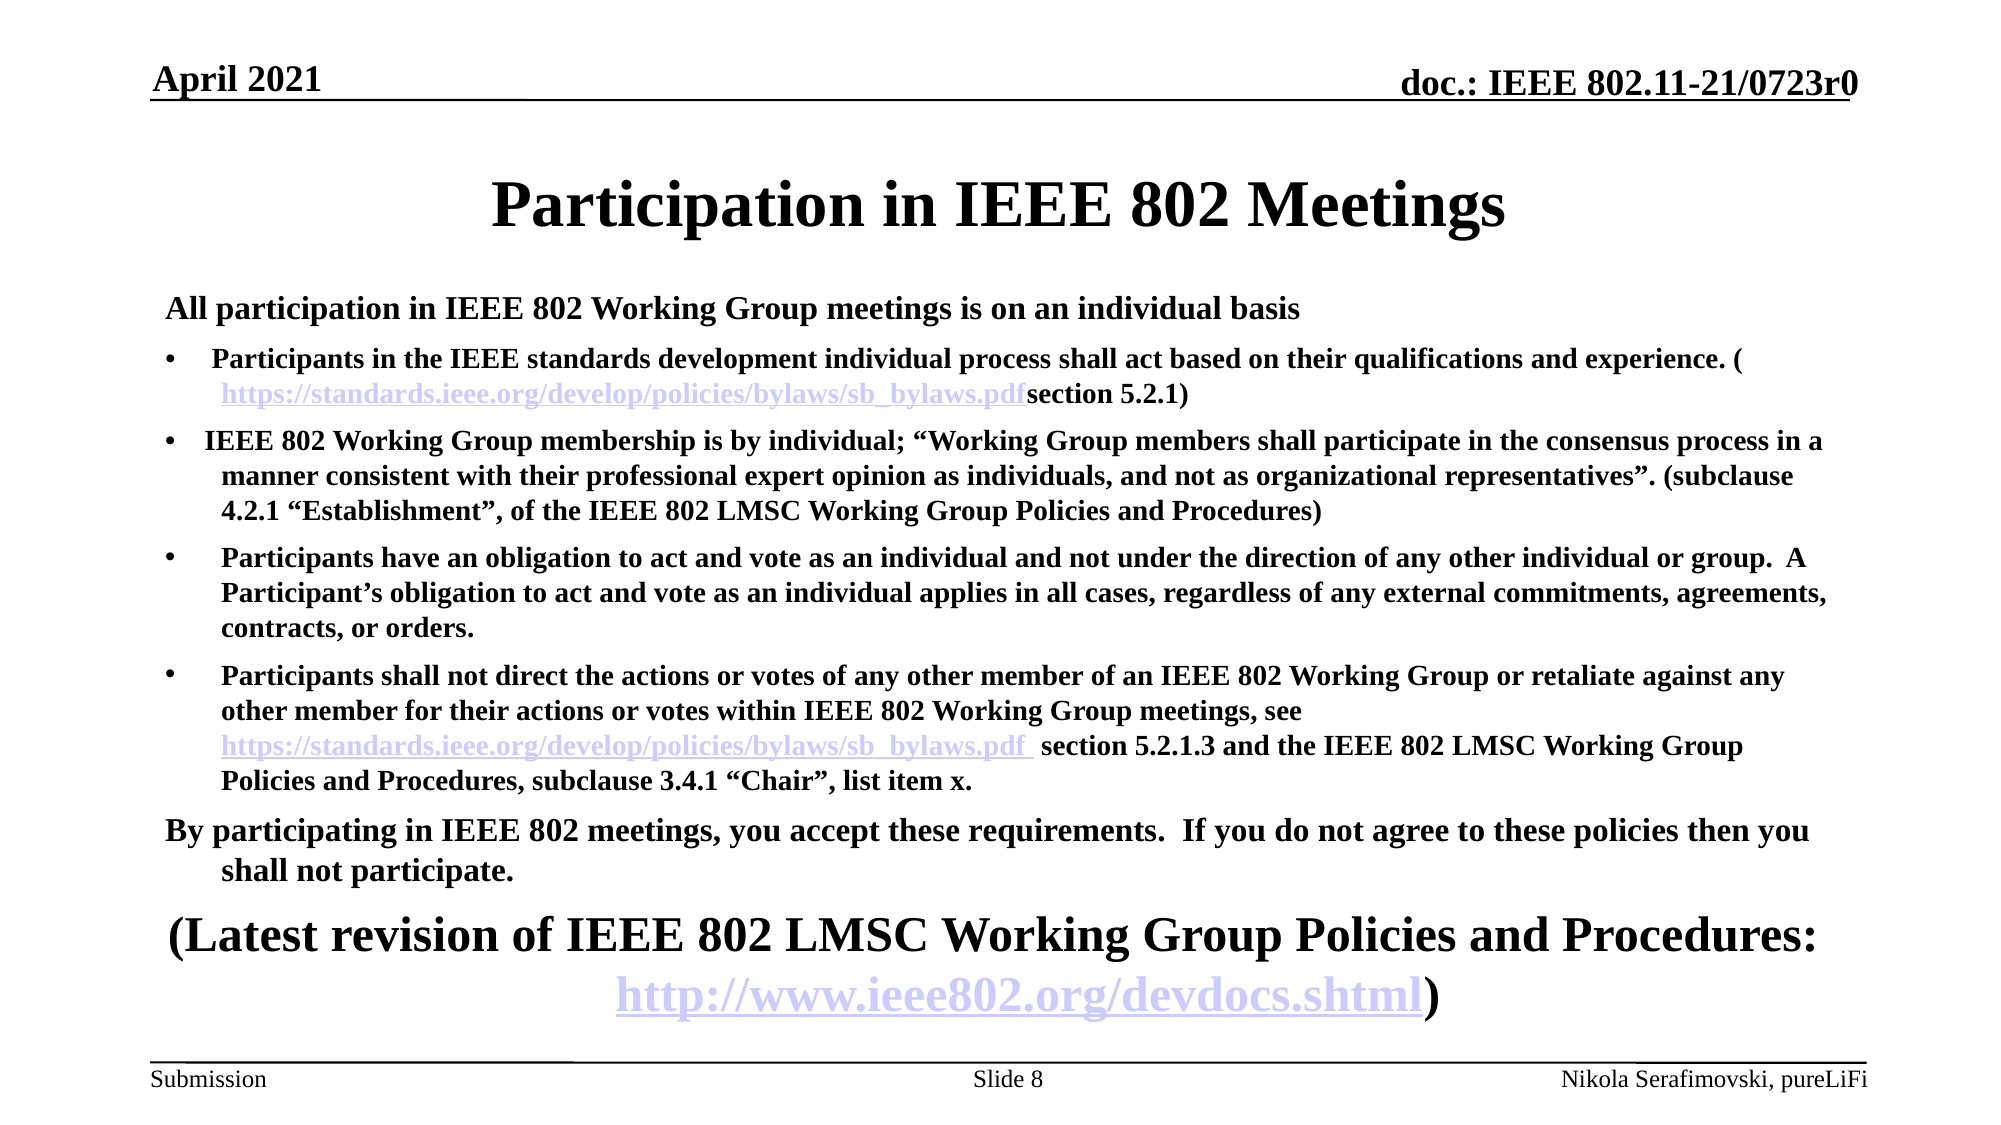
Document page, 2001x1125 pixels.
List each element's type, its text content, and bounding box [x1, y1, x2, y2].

footer Nikola Serafimovski, pureLiFi [1171, 1061, 1869, 1093]
title Participation in IEEE 802 Meetings [149, 112, 1850, 278]
list All participation in IEEE 802 Working Group meetings is on an individual basis • Participants in the IEEE standards development individual process shall act based on their qualifications and experience. (https://standards.ieee.org/develop/policies/bylaws/sb_bylaws.pdfsection 5.2.1) • IEEE 802 Working Group membership is by individual; “Working Group members shall participate in the consensus process in a manner consistent with their professional expert opinion as individuals, and not as organizational representatives”. (subclause 4.2.1 “Establishment”, of the IEEE 802 LMSC Working Group Policies and Procedures) Participants have an obligation to act and vote as an individual and not under the direction of any other individual or group. A Participant’s obligation to act and vote as an individual applies in all cases, regardless of any external commitments, agreements, contracts, or orders. Participants shall not direct the actions or votes of any other member of an IEEE 802 Working Group or retaliate against any other member for their actions or votes within IEEE 802 Working Group meetings, see https://standards.ieee.org/develop/policies/bylaws/sb_bylaws.pdf section 5.2.1.3 and the IEEE 802 LMSC Working Group Policies and Procedures, subclause 3.4.1 “Chair”, list item x. By participating in IEEE 802 meetings, you accept these requirements. If you do not agree to these policies then you shall not participate. (Latest revision of IEEE 802 LMSC Working Group Policies and Procedures: http://www.ieee802.org/devdocs.shtml) [149, 278, 1850, 954]
slide_number Slide 8 [950, 1061, 1067, 1123]
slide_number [152, 54, 563, 100]
